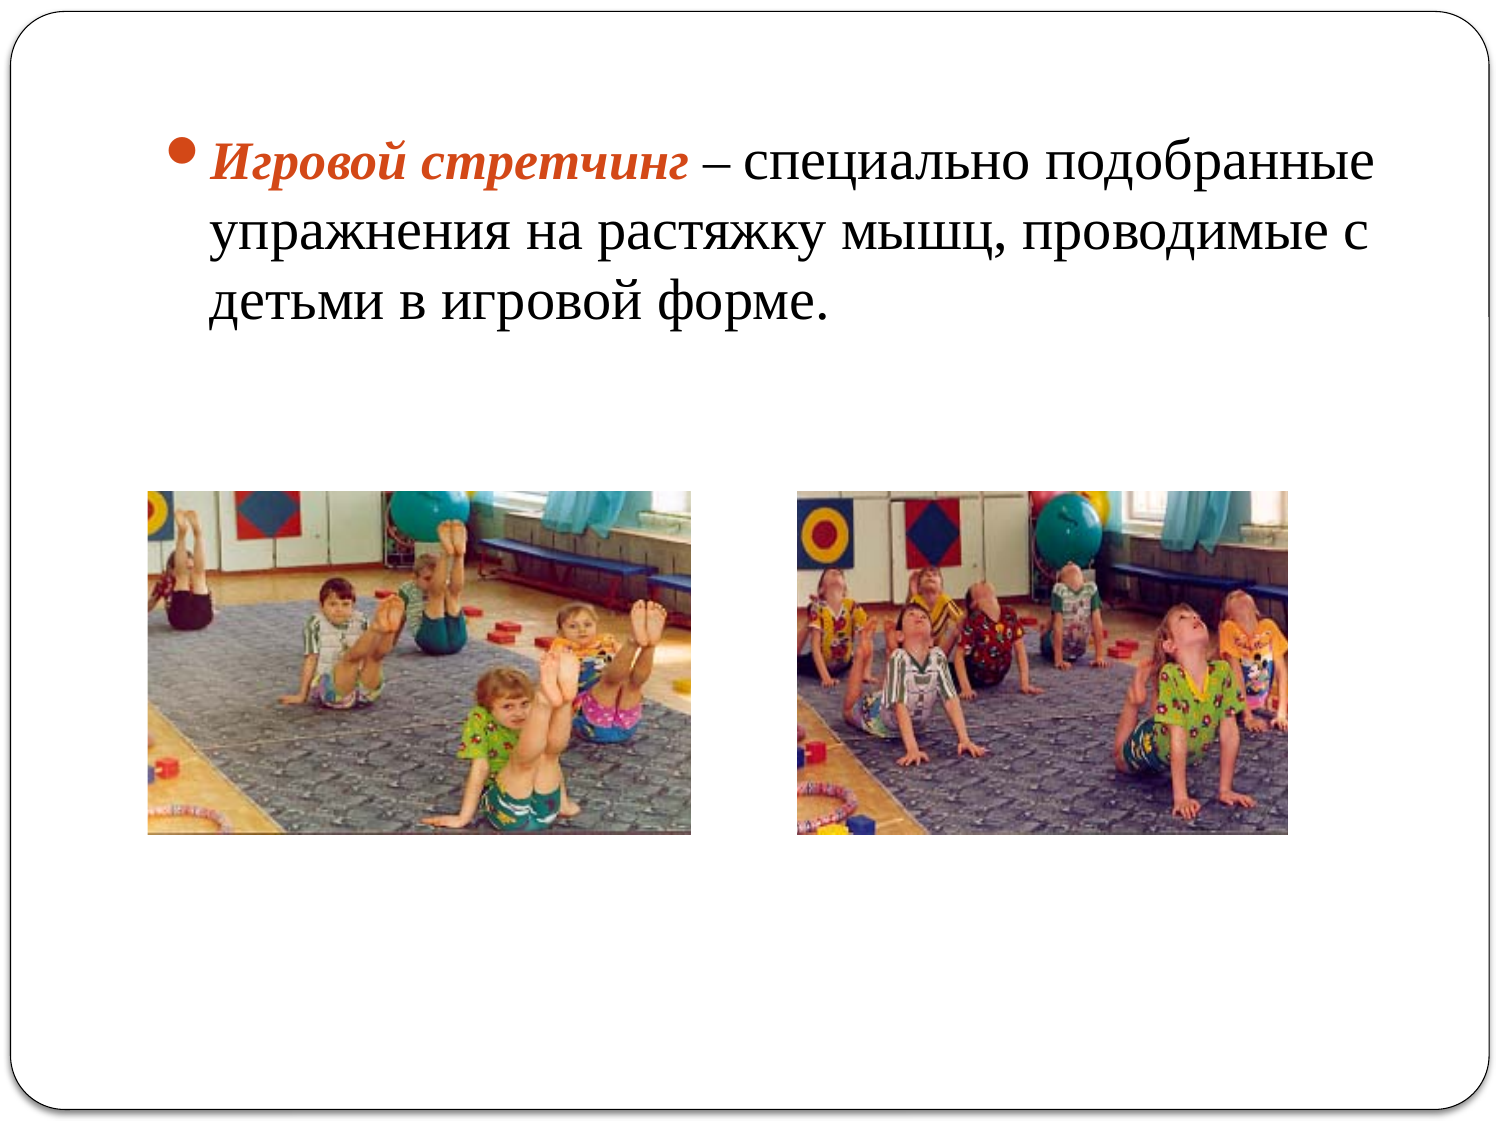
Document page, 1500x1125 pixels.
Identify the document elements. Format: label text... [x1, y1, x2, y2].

picture [796, 491, 1289, 835]
list Игровой стретчинг – специально подобранные упражнения на растяжку мышц, проводимые с детьми в игровой форме. [150, 113, 1425, 988]
picture [147, 491, 692, 835]
